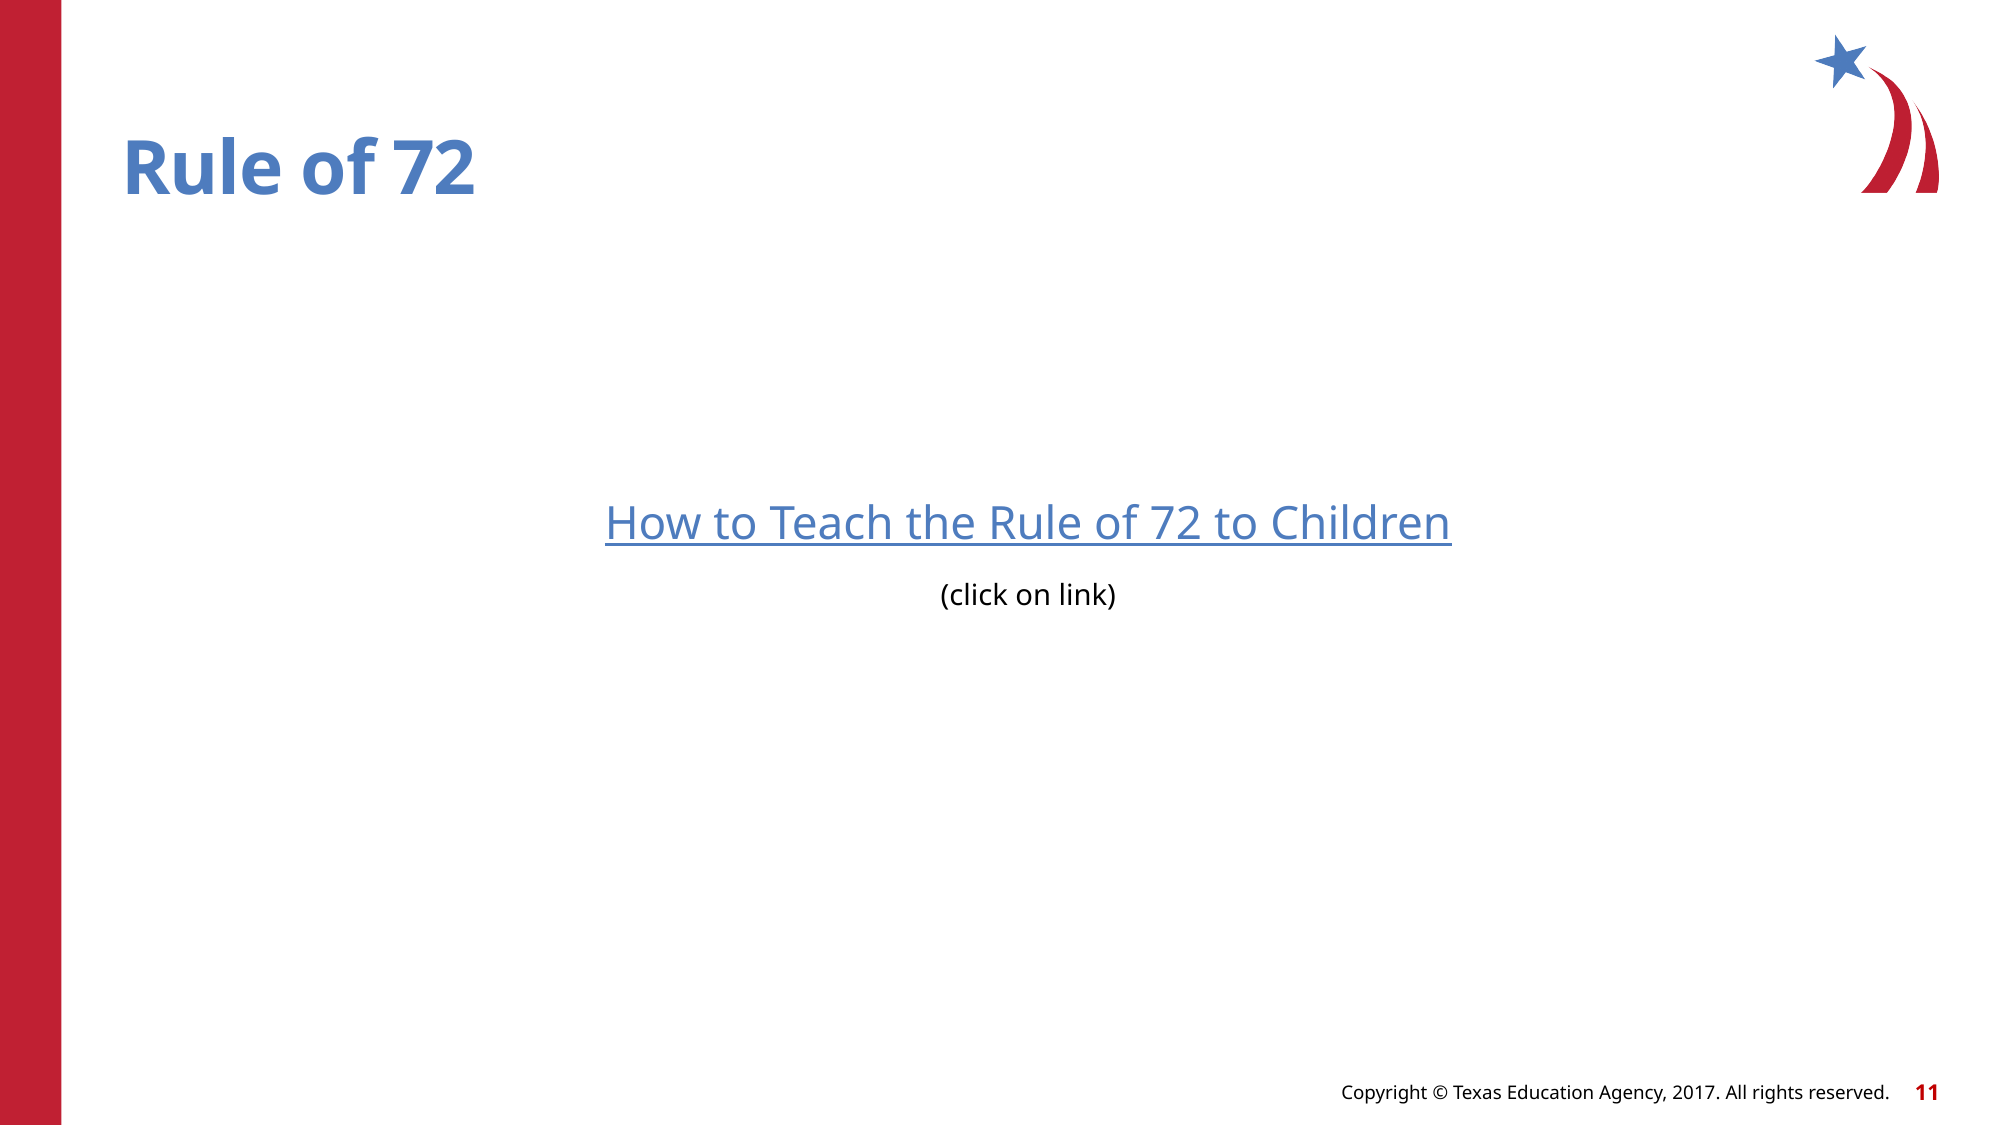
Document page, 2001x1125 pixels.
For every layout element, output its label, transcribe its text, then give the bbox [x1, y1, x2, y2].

list How to Teach the Rule of 72 to Children (click on link) [121, 233, 1936, 1010]
title Rule of 72 [121, 66, 1772, 211]
picture [1814, 34, 1939, 193]
